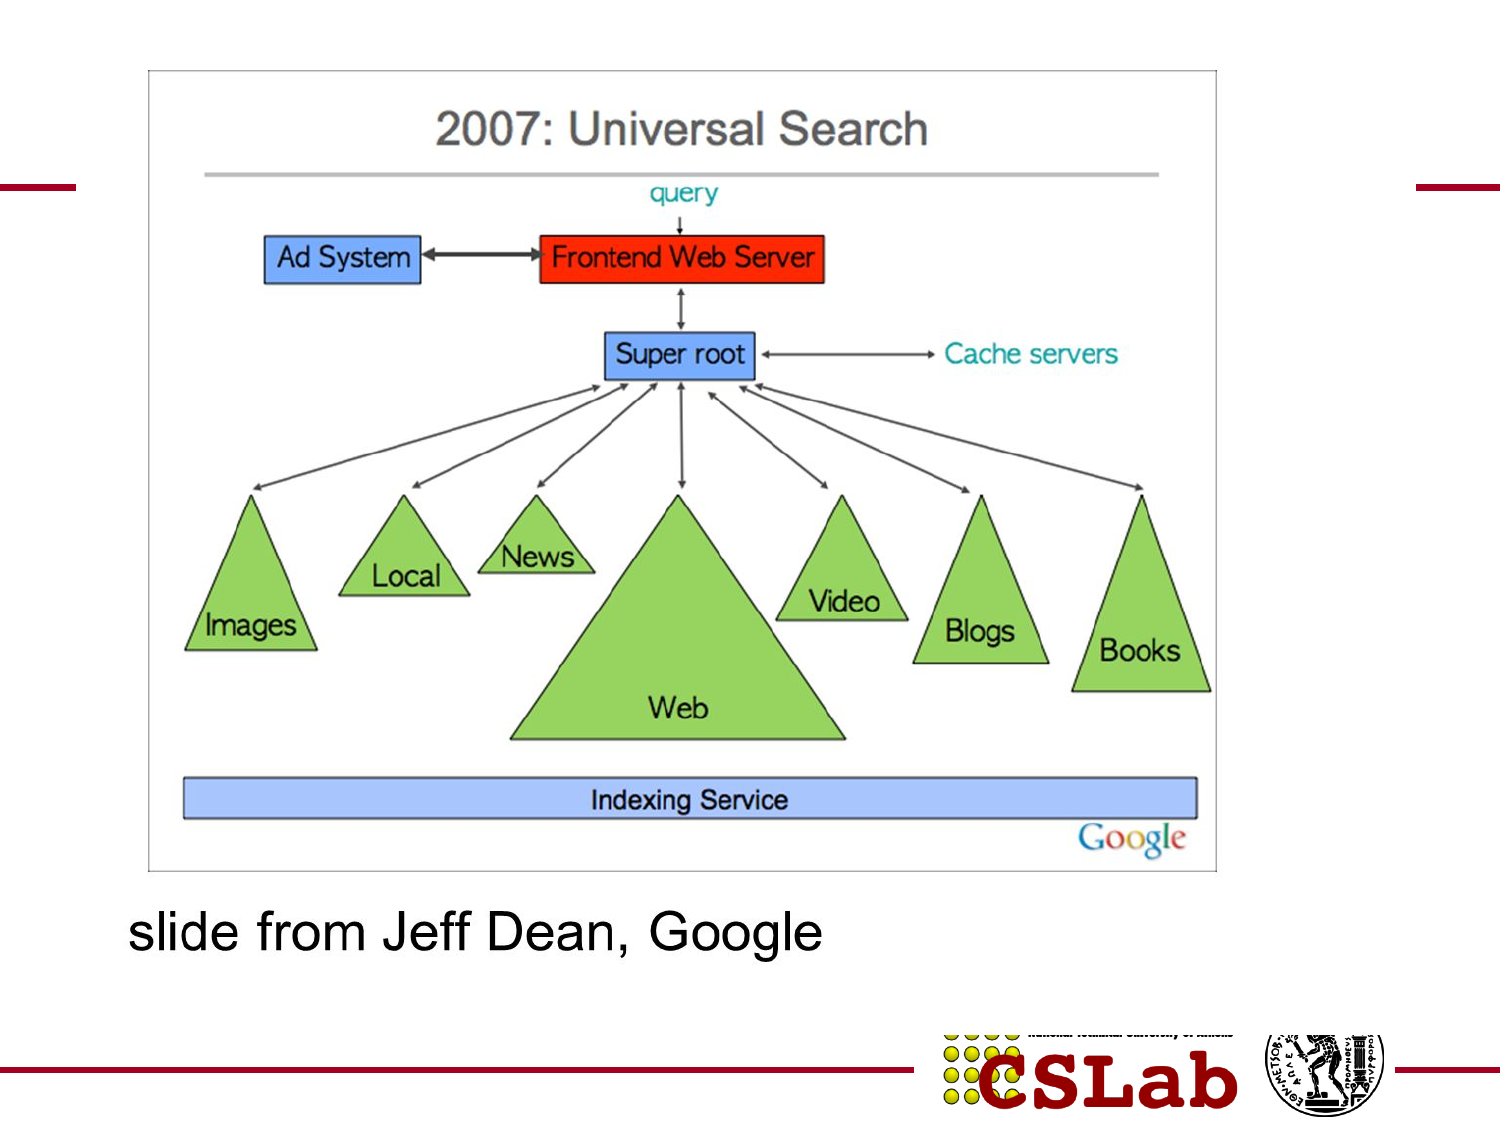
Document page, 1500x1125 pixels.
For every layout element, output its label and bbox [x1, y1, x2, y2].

picture [76, 30, 1416, 1118]
